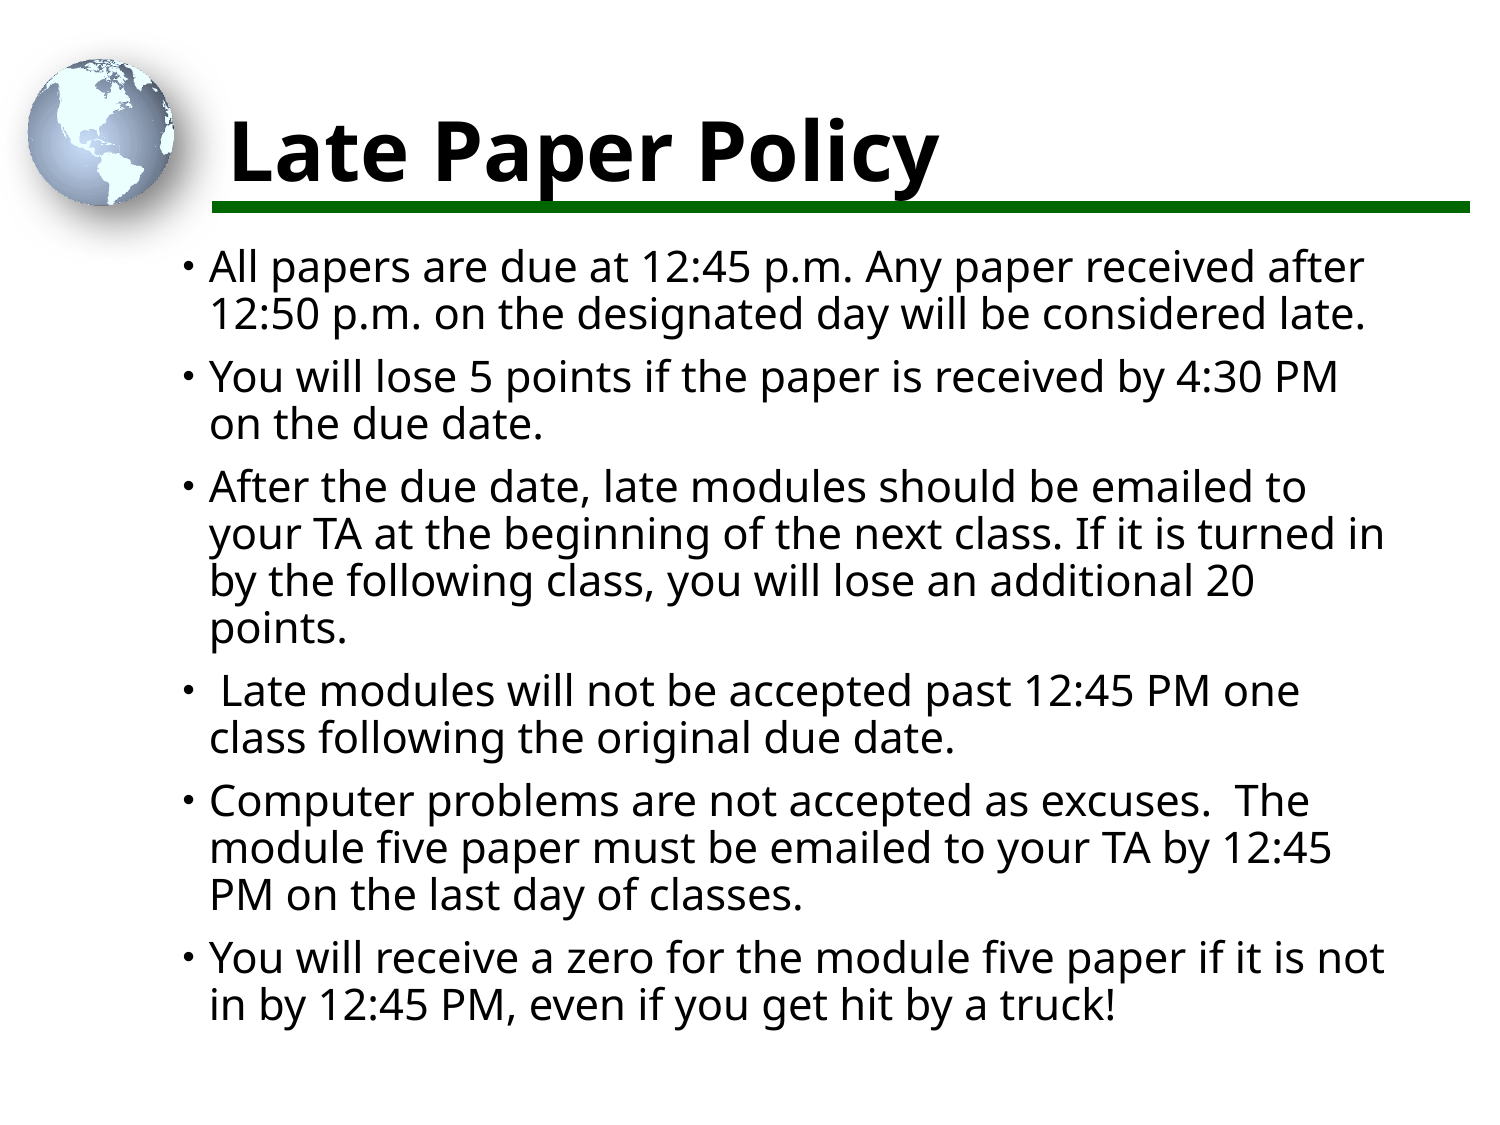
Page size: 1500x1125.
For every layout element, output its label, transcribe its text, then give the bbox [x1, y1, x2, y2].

list All papers are due at 12:45 p.m. Any paper received after 12:50 p.m. on the designated day will be considered late. You will lose 5 points if the paper is received by 4:30 PM on the due date. After the due date, late modules should be emailed to your TA at the beginning of the next class. If it is turned in by the following class, you will lose an additional 20 points. Late modules will not be accepted past 12:45 PM one class following the original due date. Computer problems are not accepted as excuses. The module five paper must be emailed to your TA by 12:45 PM on the last day of classes. You will receive a zero for the module five paper if it is not in by 12:45 PM, even if you get hit by a truck! [162, 237, 1421, 1063]
picture [24, 55, 177, 208]
title Late Paper Policy [212, 37, 1471, 208]
